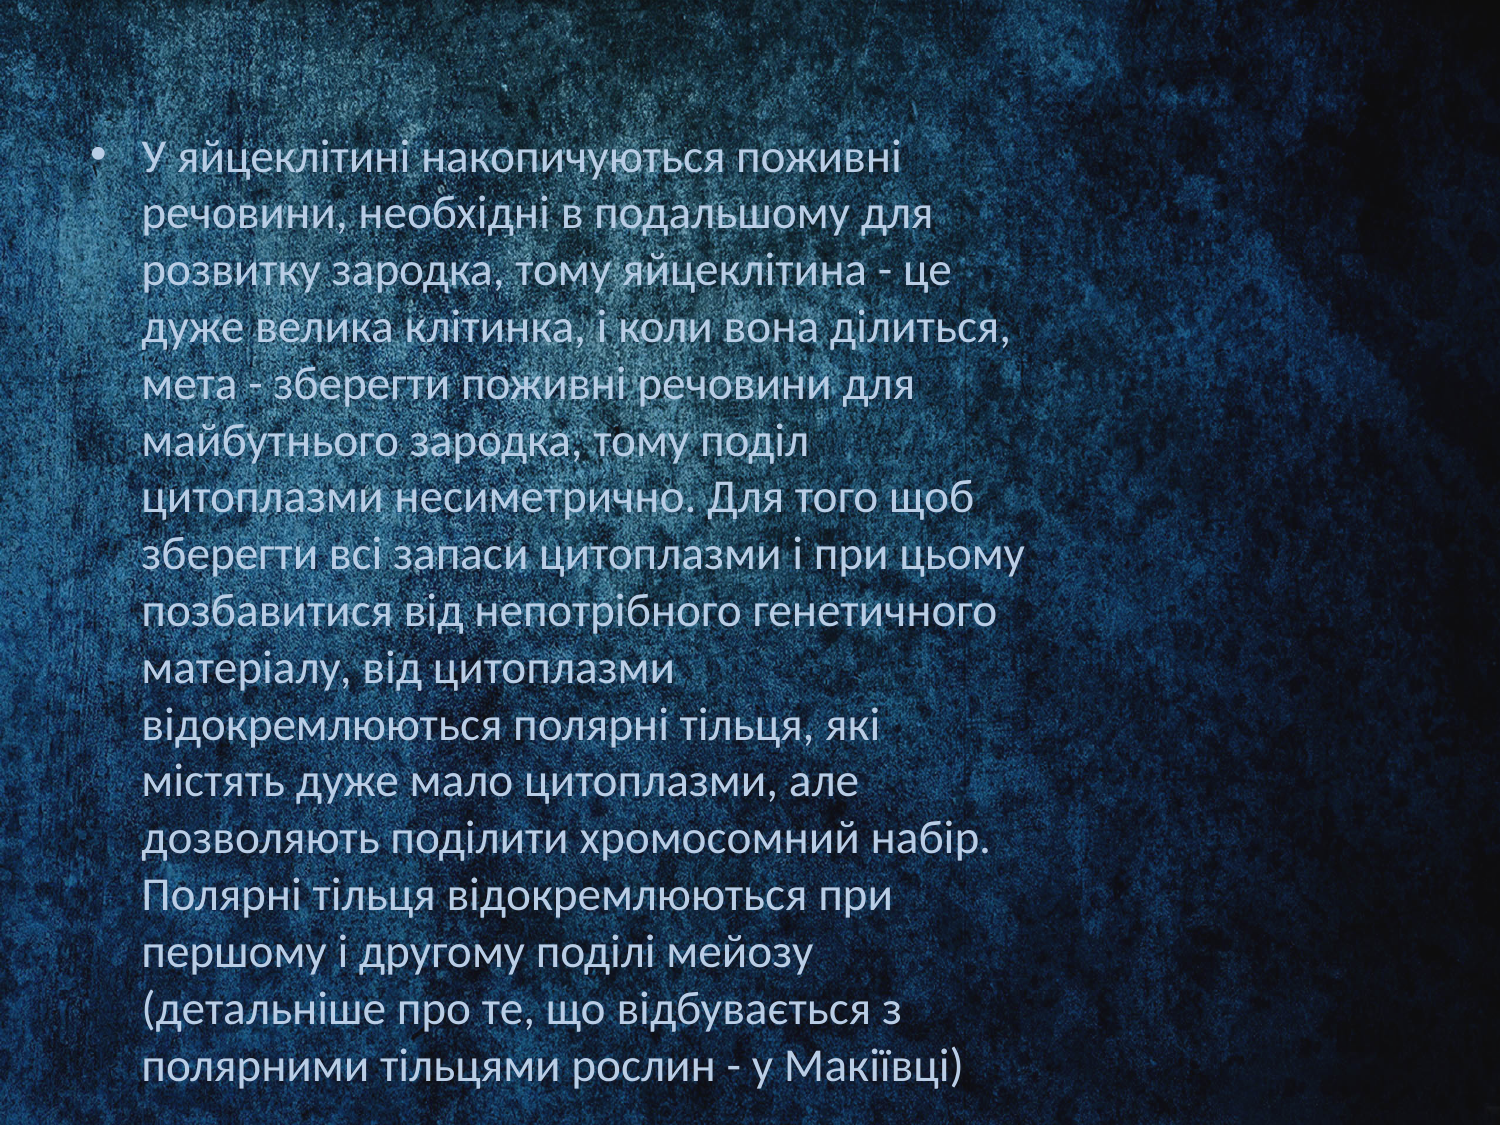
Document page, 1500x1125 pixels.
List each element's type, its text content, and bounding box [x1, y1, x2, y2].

picture [0, 0, 1500, 1125]
list У яйцеклітині накопичуються поживні речовини, необхідні в подальшому для розвитку зародка, тому яйцеклітина - це дуже велика клітинка, і коли вона ділиться, мета - зберегти поживні речовини для майбутнього зародка, тому поділ цитоплазми несиметрично. Для того щоб зберегти всі запаси цитоплазми і при цьому позбавитися від непотрібного генетичного матеріалу, від цитоплазми відокремлюються полярні тільця, які містять дуже мало цитоплазми, але дозволяють поділити хромосомний набір. Полярні тільця відокремлюються при першому і другому поділі мейозу (детальніше про те, що відбувається з полярними тільцями рослин - у Макіївці) [75, 117, 1043, 1125]
